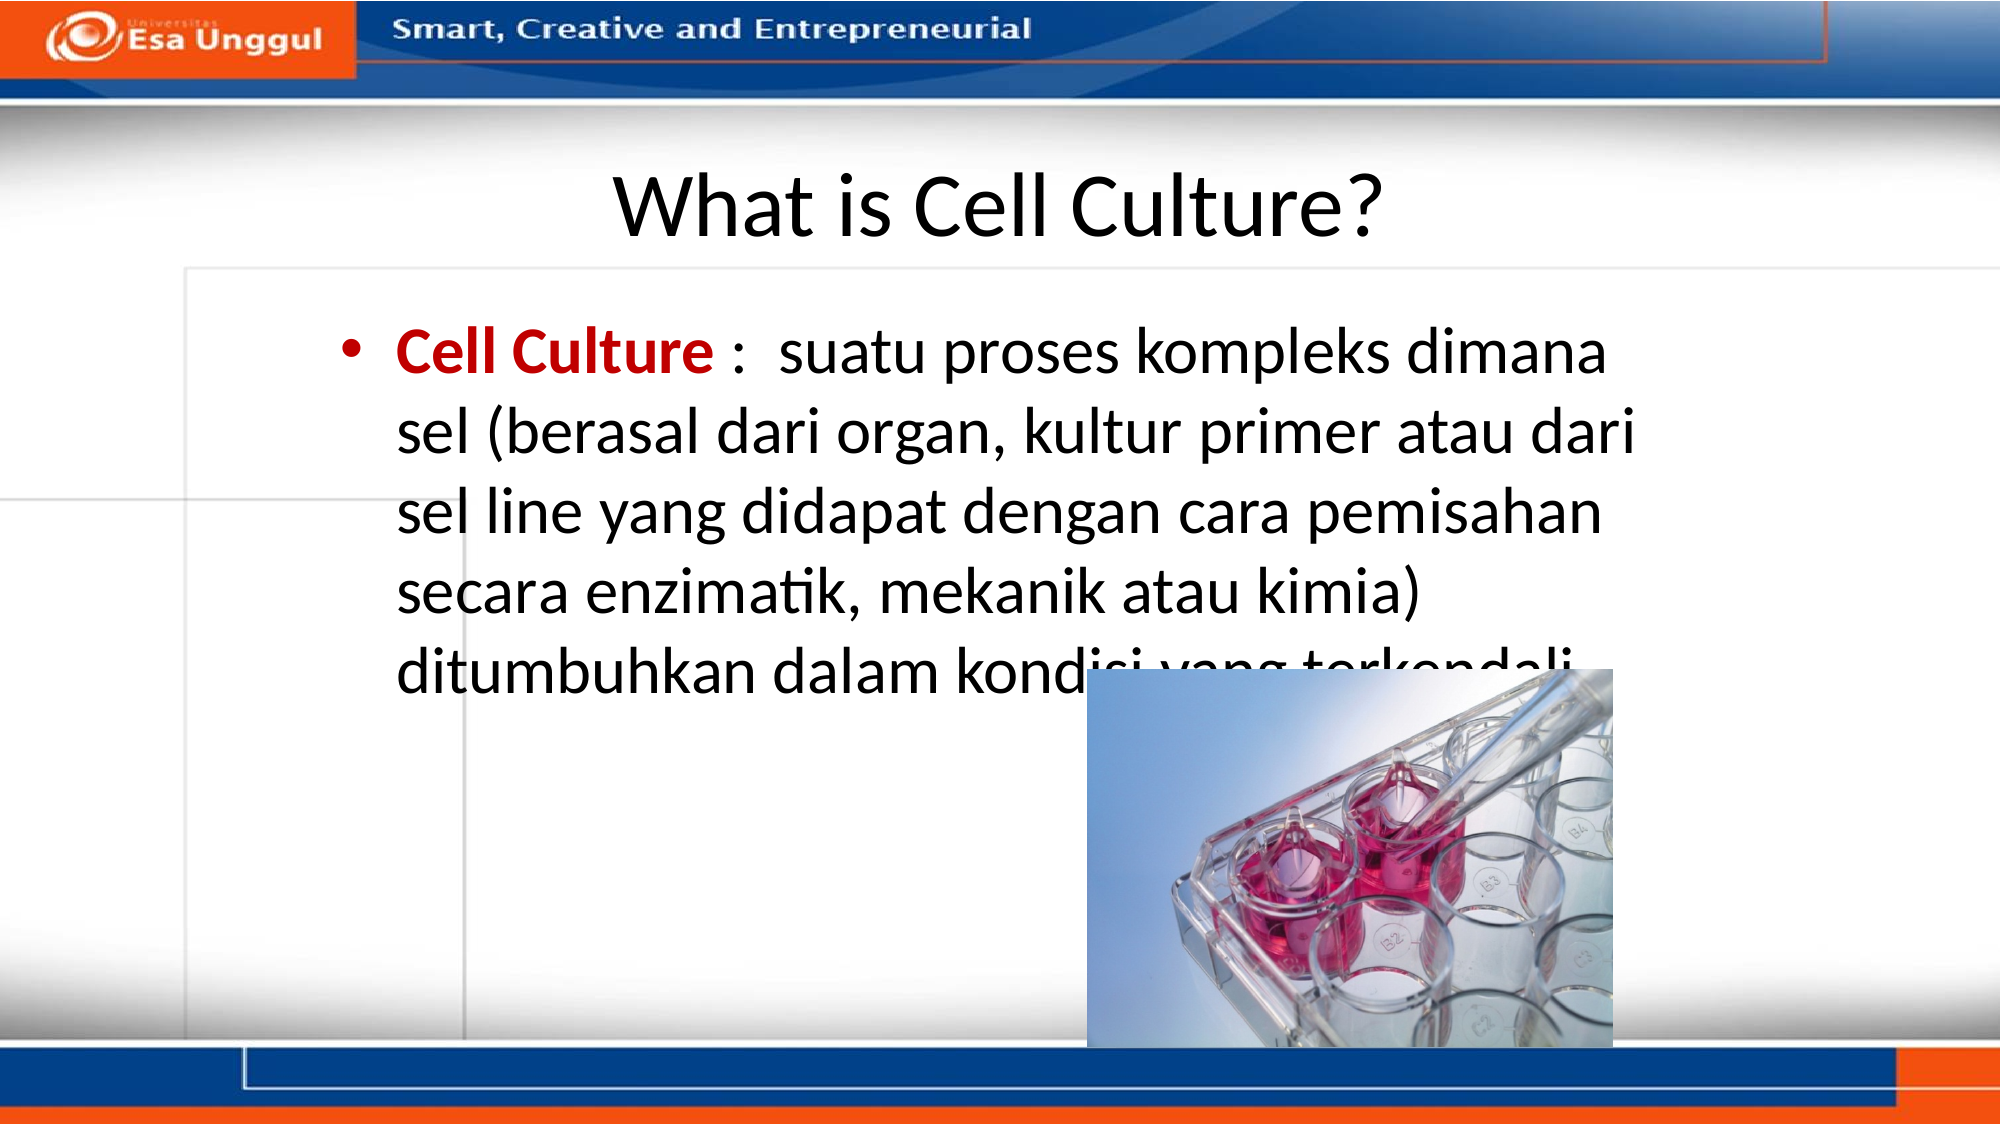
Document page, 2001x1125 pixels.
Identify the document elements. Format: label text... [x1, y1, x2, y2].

picture [0, 1, 2000, 1124]
title What is Cell Culture? [324, 137, 1675, 299]
list Cell Culture : suatu proses kompleks dimana sel (berasal dari organ, kultur primer atau dari sel line yang didapat dengan cara pemisahan secara enzimatik, mekanik atau kimia) ditumbuhkan dalam kondisi yang terkendali. [324, 299, 1675, 1010]
